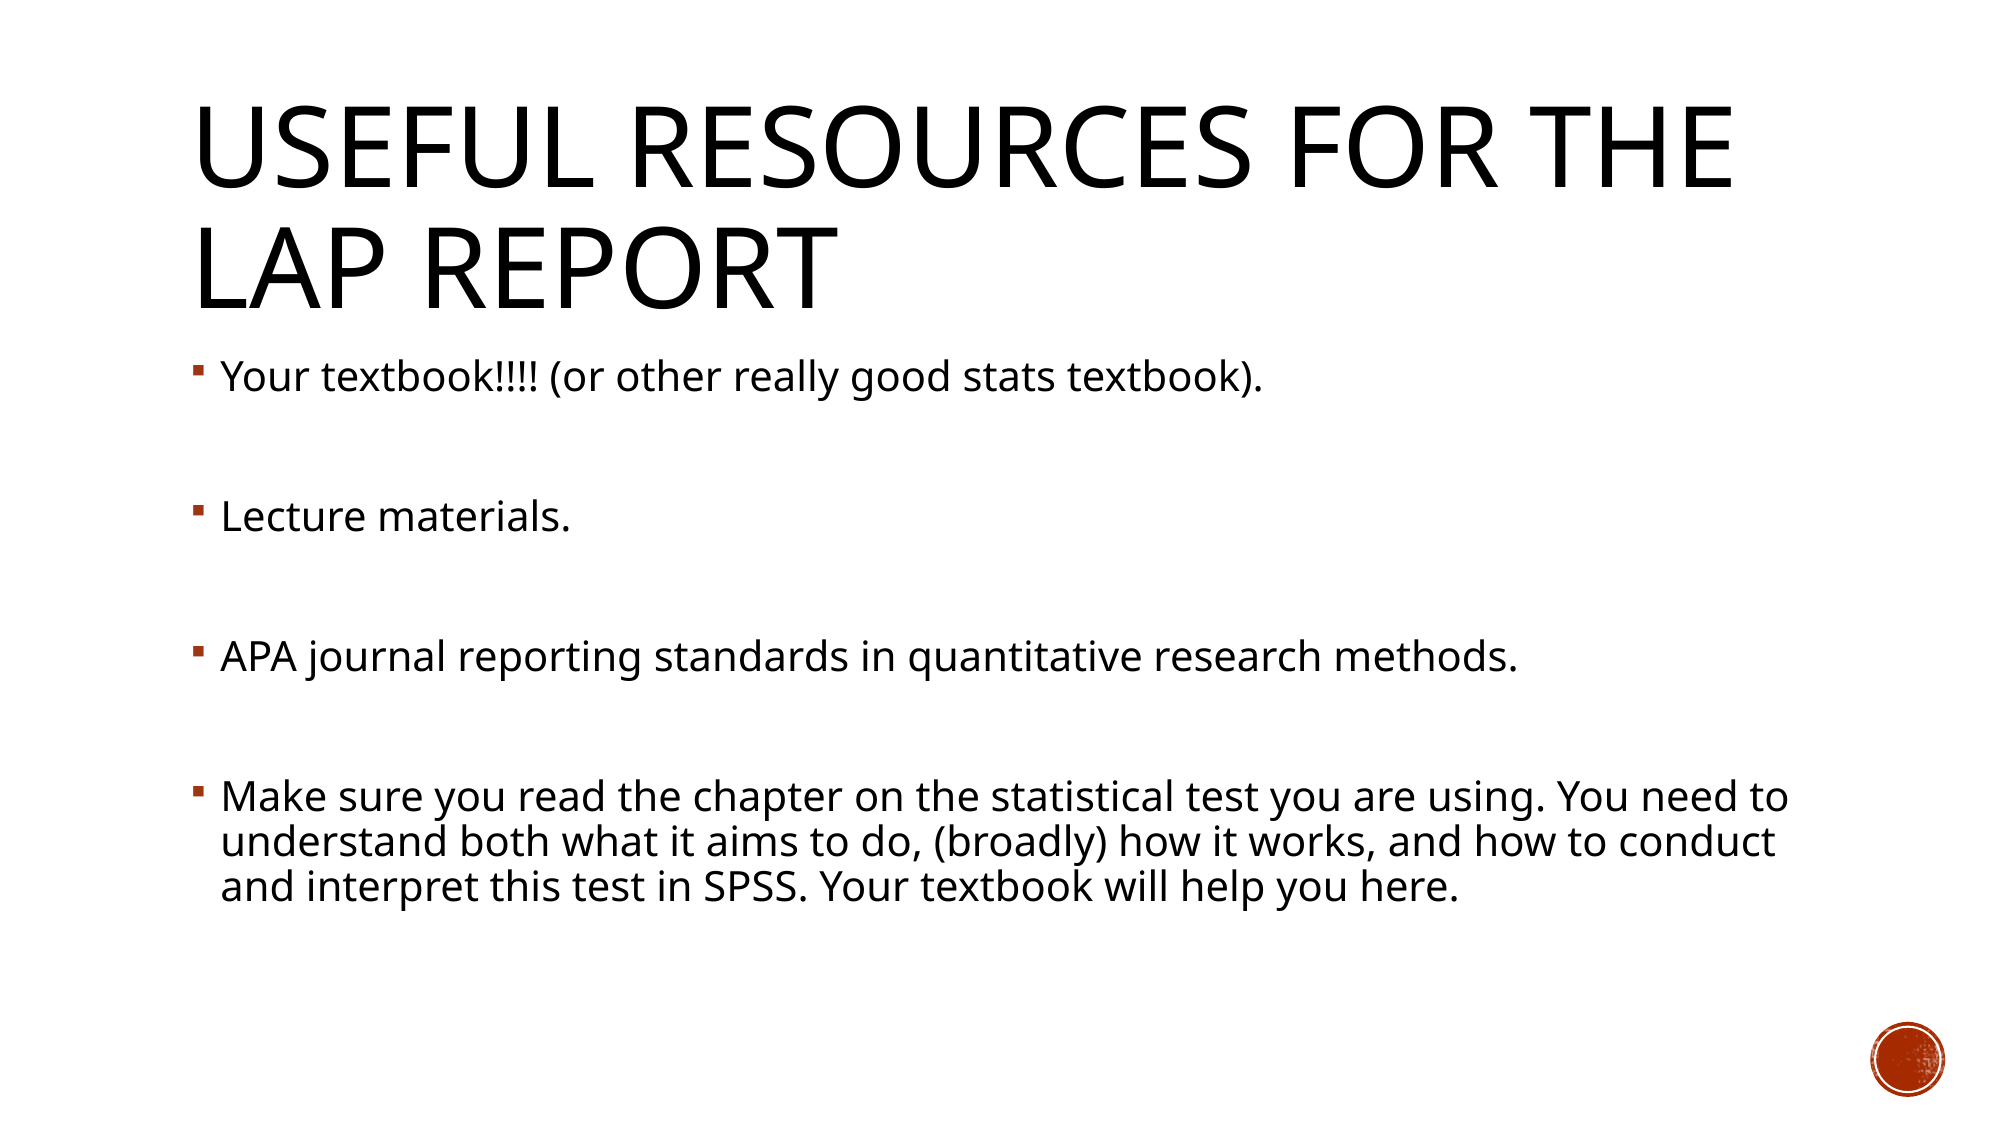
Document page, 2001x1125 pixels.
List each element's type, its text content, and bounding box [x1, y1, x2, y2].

list Your textbook!!!! (or other really good stats textbook). Lecture materials. APA journal reporting standards in quantitative research methods. Make sure you read the chapter on the statistical test you are using. You need to understand both what it aims to do, (broadly) how it works, and how to conduct and interpret this test in SPSS. Your textbook will help you here. [175, 348, 1826, 1013]
title Useful Resources for the lap Report [175, 79, 1826, 344]
